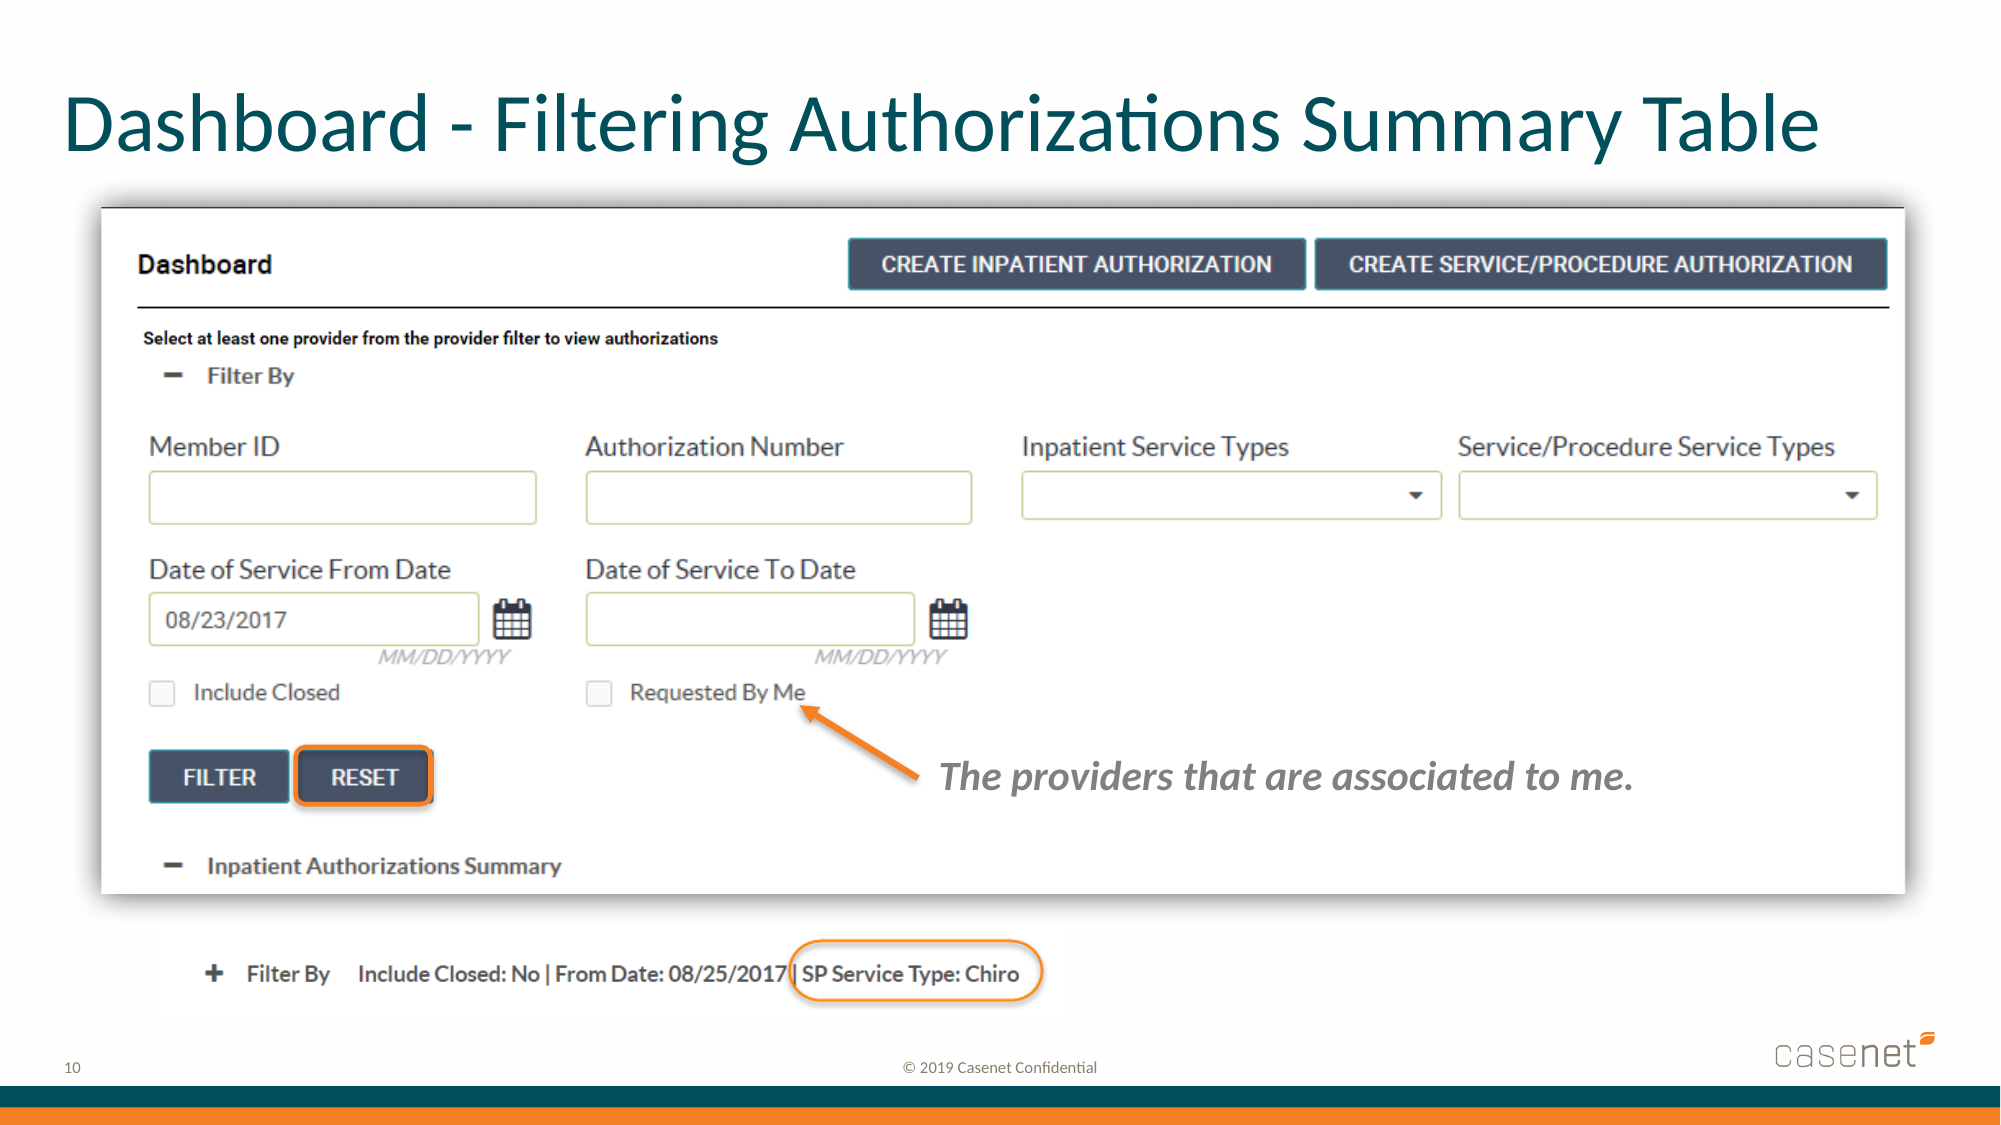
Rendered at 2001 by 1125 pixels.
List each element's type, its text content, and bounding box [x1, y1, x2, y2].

slide_number 10 [48, 1037, 499, 1097]
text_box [799, 704, 919, 779]
footer © 2019 Casenet Confidential [683, 1037, 1317, 1097]
picture [0, 0, 2001, 1125]
title Dashboard - Filtering Authorizations Summary Table [48, 59, 1919, 177]
